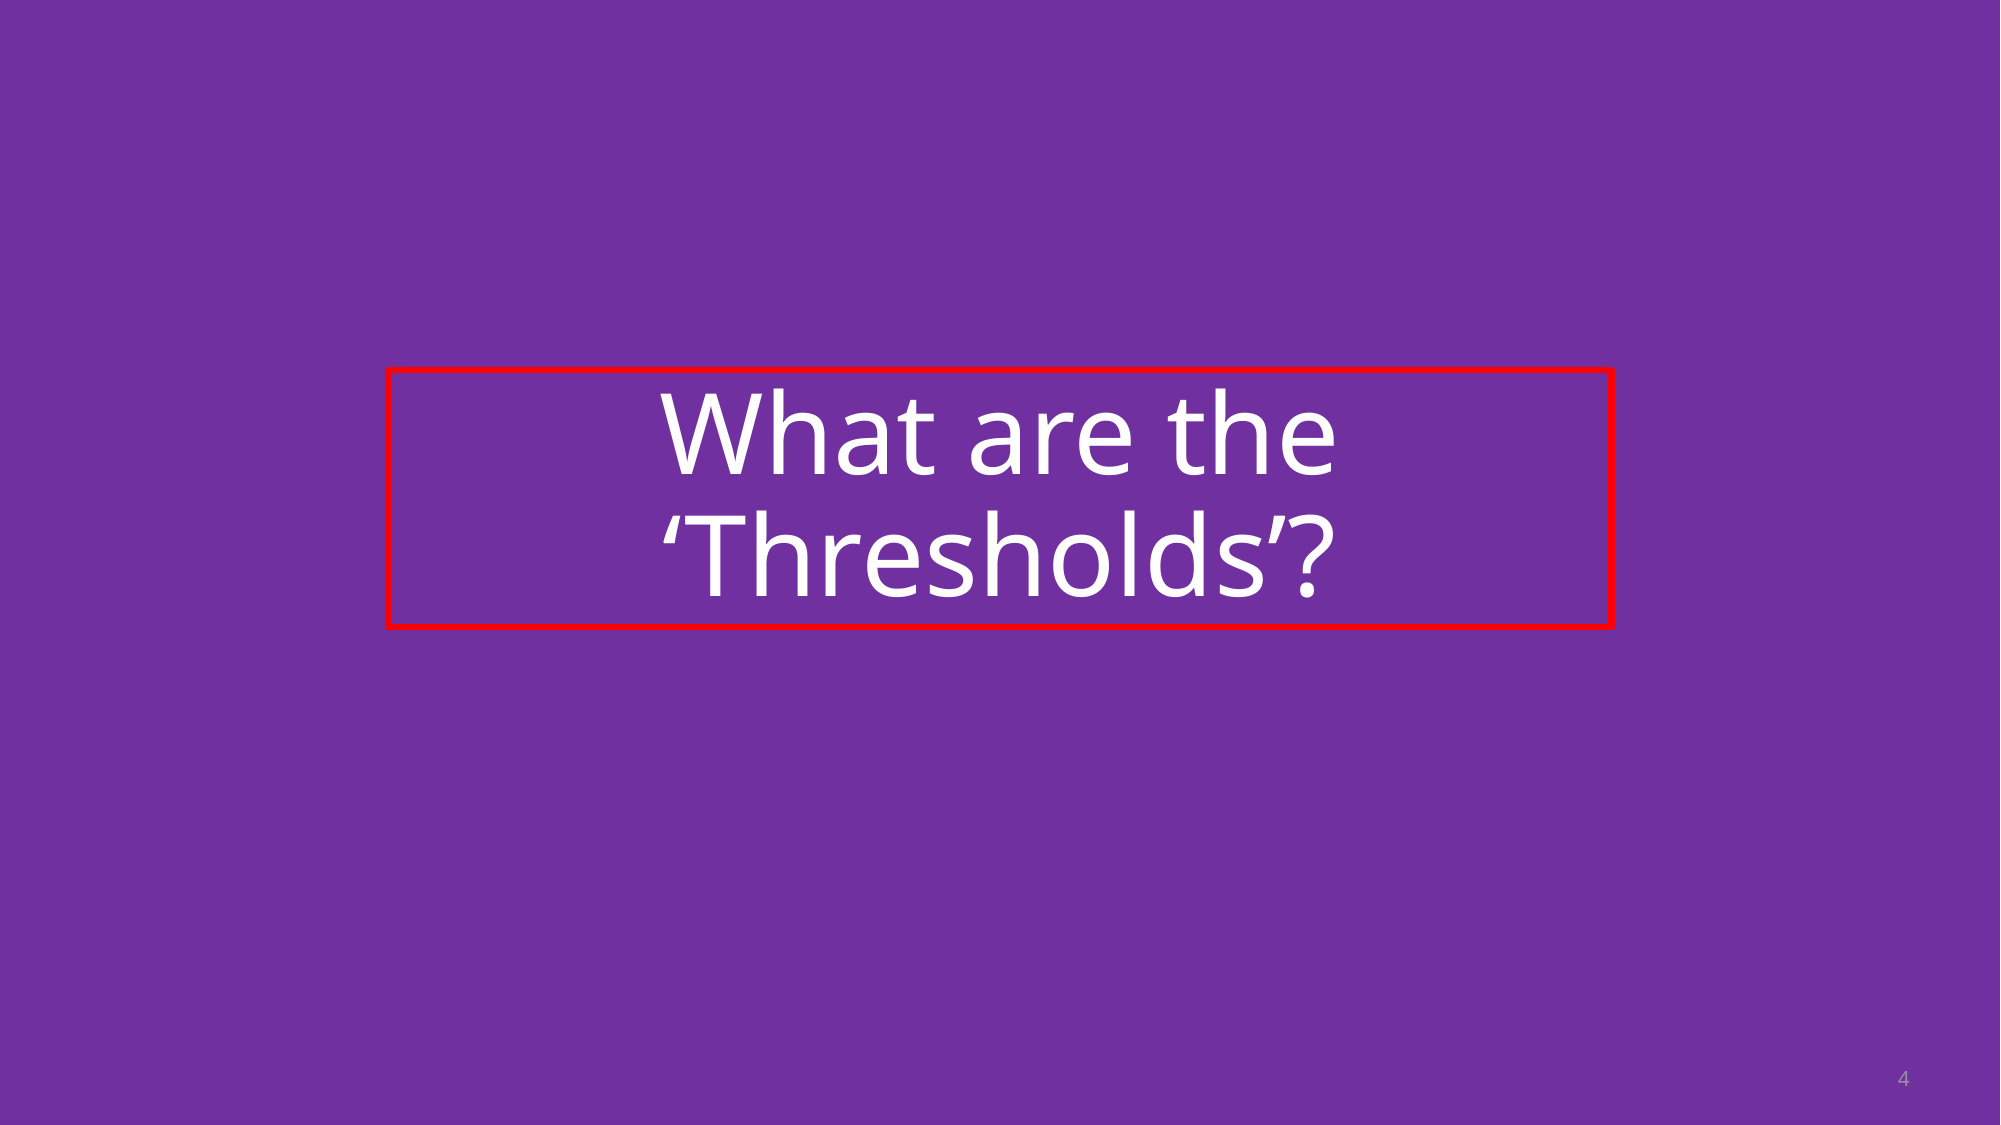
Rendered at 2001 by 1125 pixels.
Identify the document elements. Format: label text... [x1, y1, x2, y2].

slide_number 4 [1632, 1067, 1910, 1093]
text_box What are the ‘Thresholds’? [388, 370, 1612, 628]
